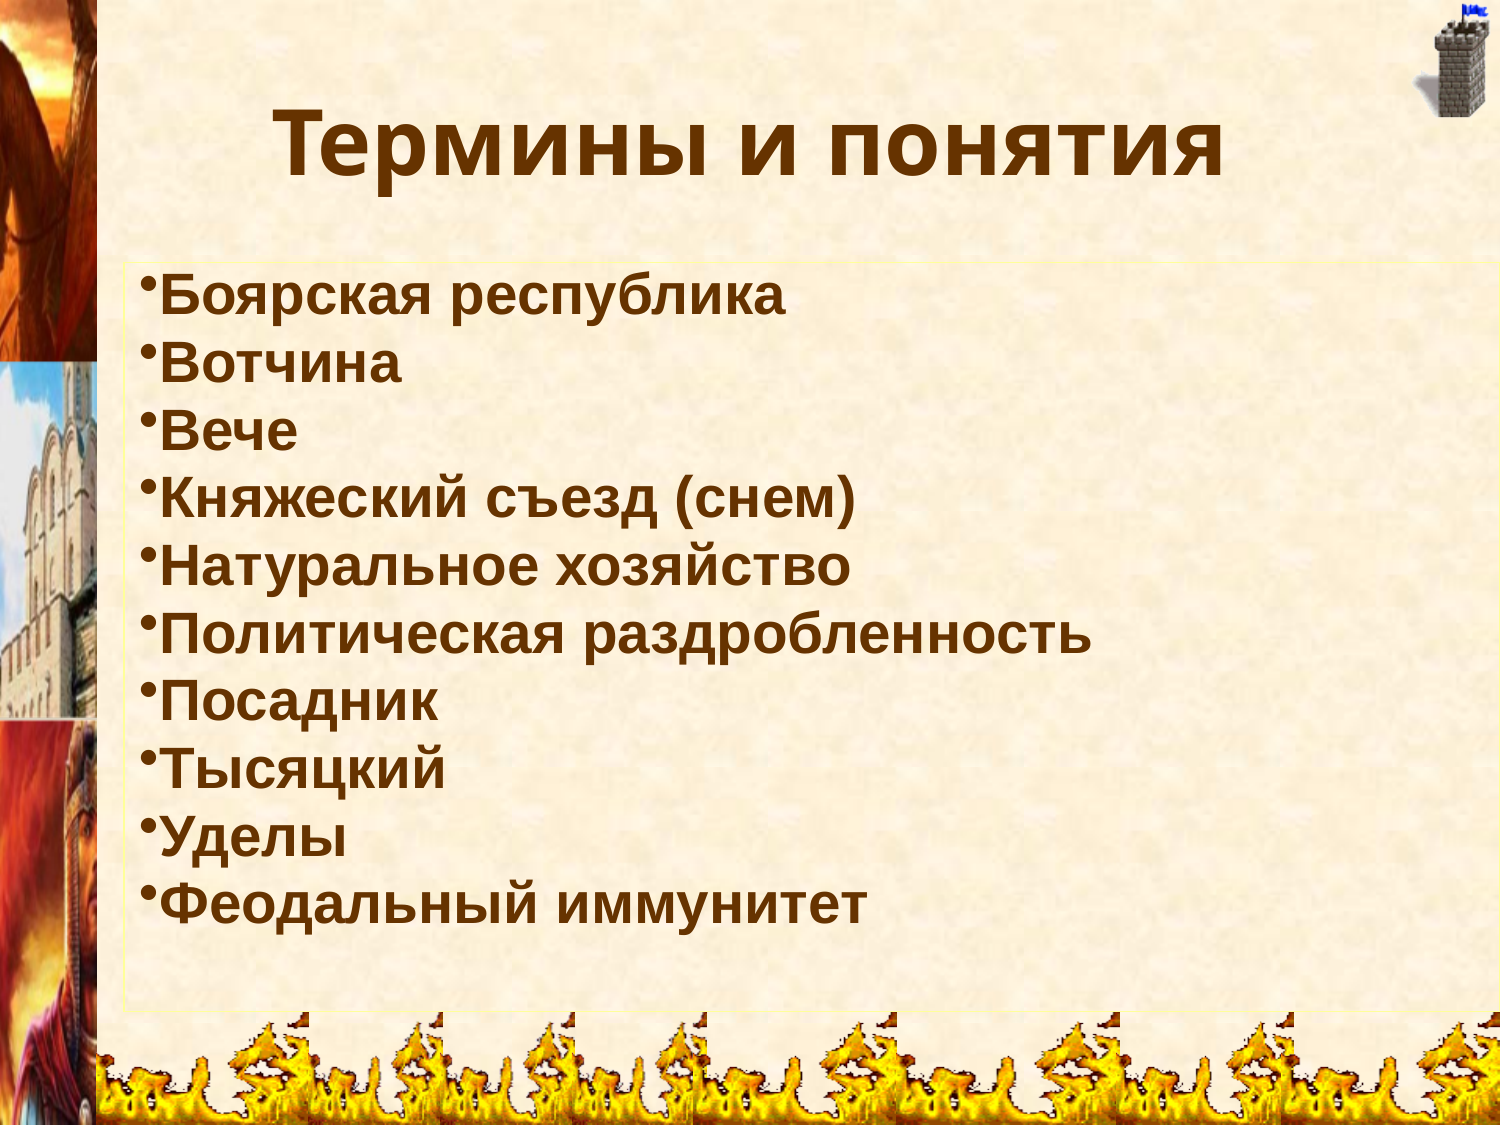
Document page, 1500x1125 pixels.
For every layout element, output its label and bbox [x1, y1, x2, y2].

picture [1410, 0, 1500, 124]
text_box [0, 0, 1500, 1125]
